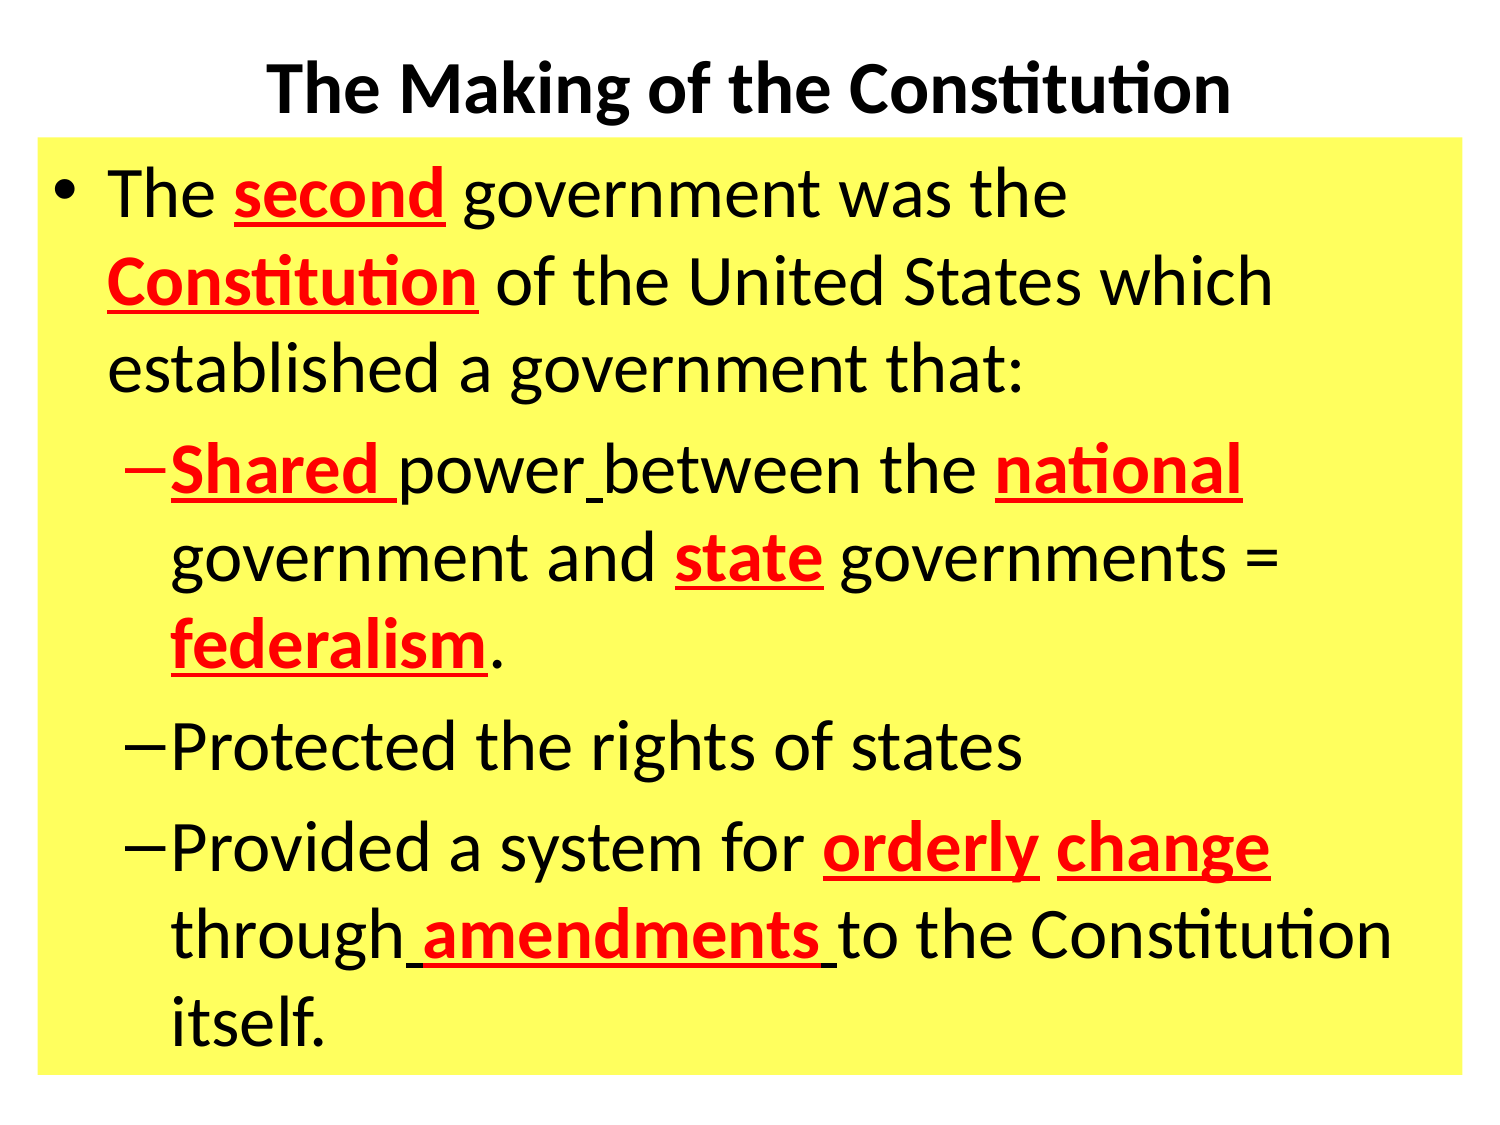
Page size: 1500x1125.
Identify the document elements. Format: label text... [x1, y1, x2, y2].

list The second government was the Constitution of the United States which established a government that: Shared power between the national government and state governments = federalism. Protected the rights of states Provided a system for orderly change through amendments to the Constitution itself. [37, 137, 1463, 1075]
title The Making of the Constitution [75, 24, 1425, 137]
